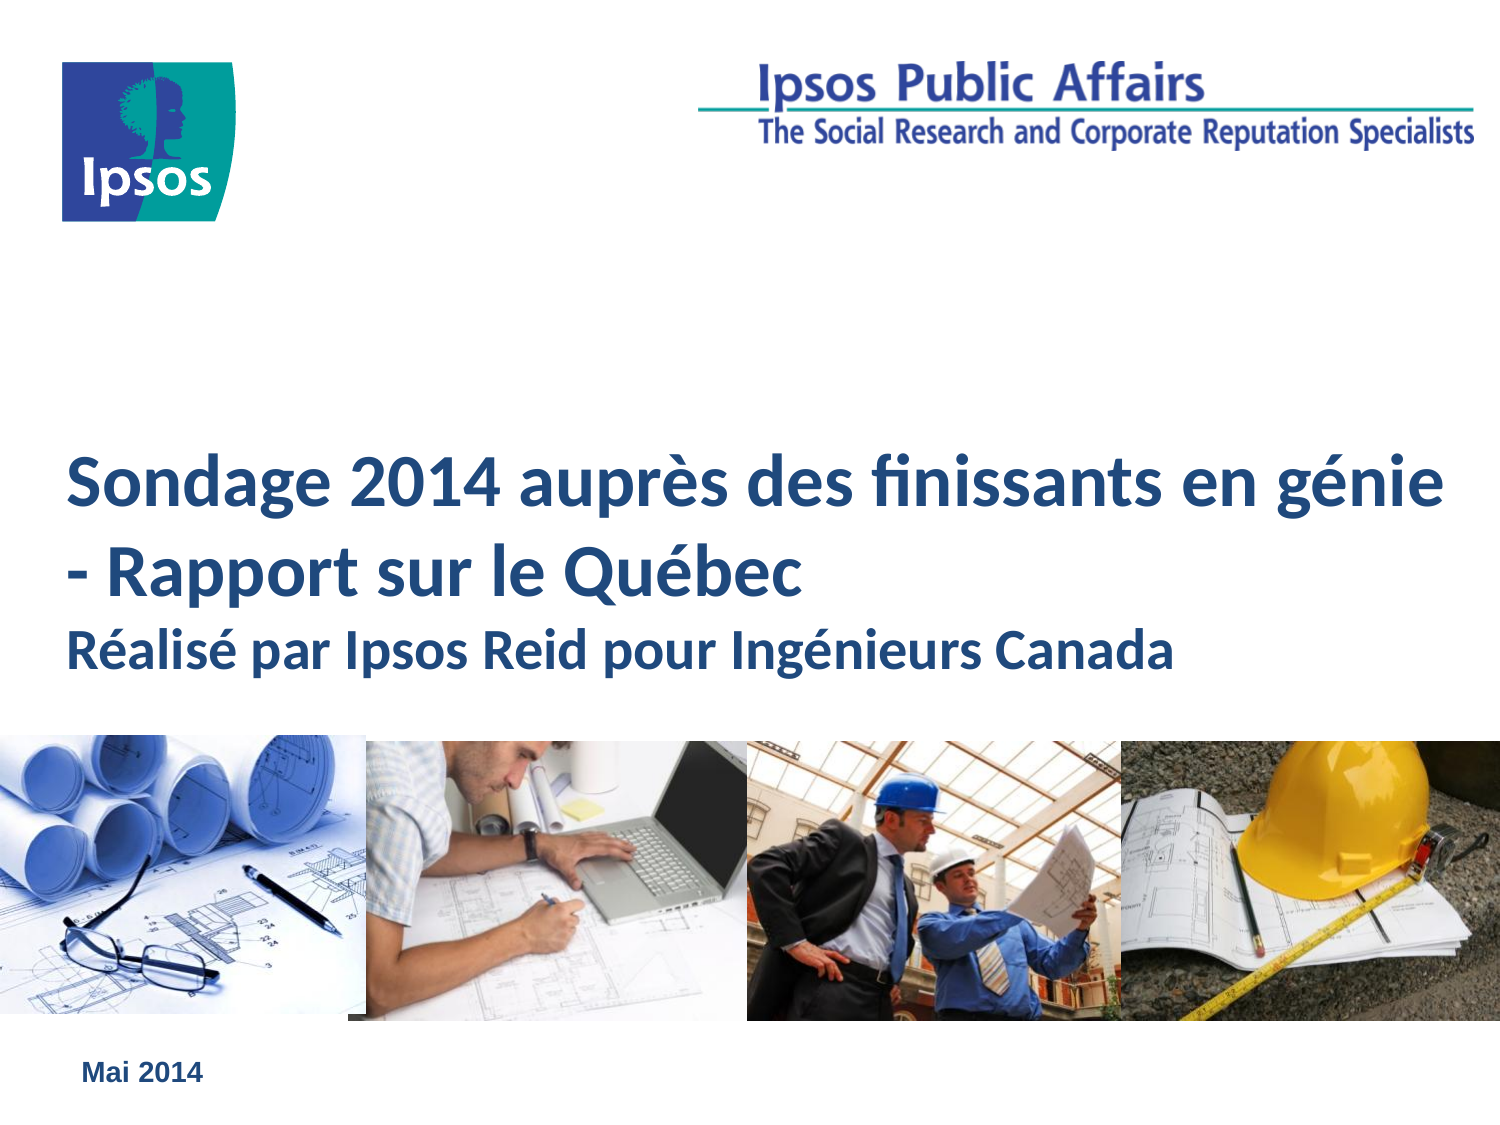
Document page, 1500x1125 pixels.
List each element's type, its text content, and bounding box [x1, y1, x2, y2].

text_box Mai 2014 [66, 1045, 813, 1096]
picture [698, 61, 1474, 151]
picture [0, 735, 1500, 1021]
title Sondage 2014 auprès des finissants en génie - Rapport sur le Québec Réalisé par Ipsos Reid pour Ingénieurs Canada [66, 429, 1451, 682]
